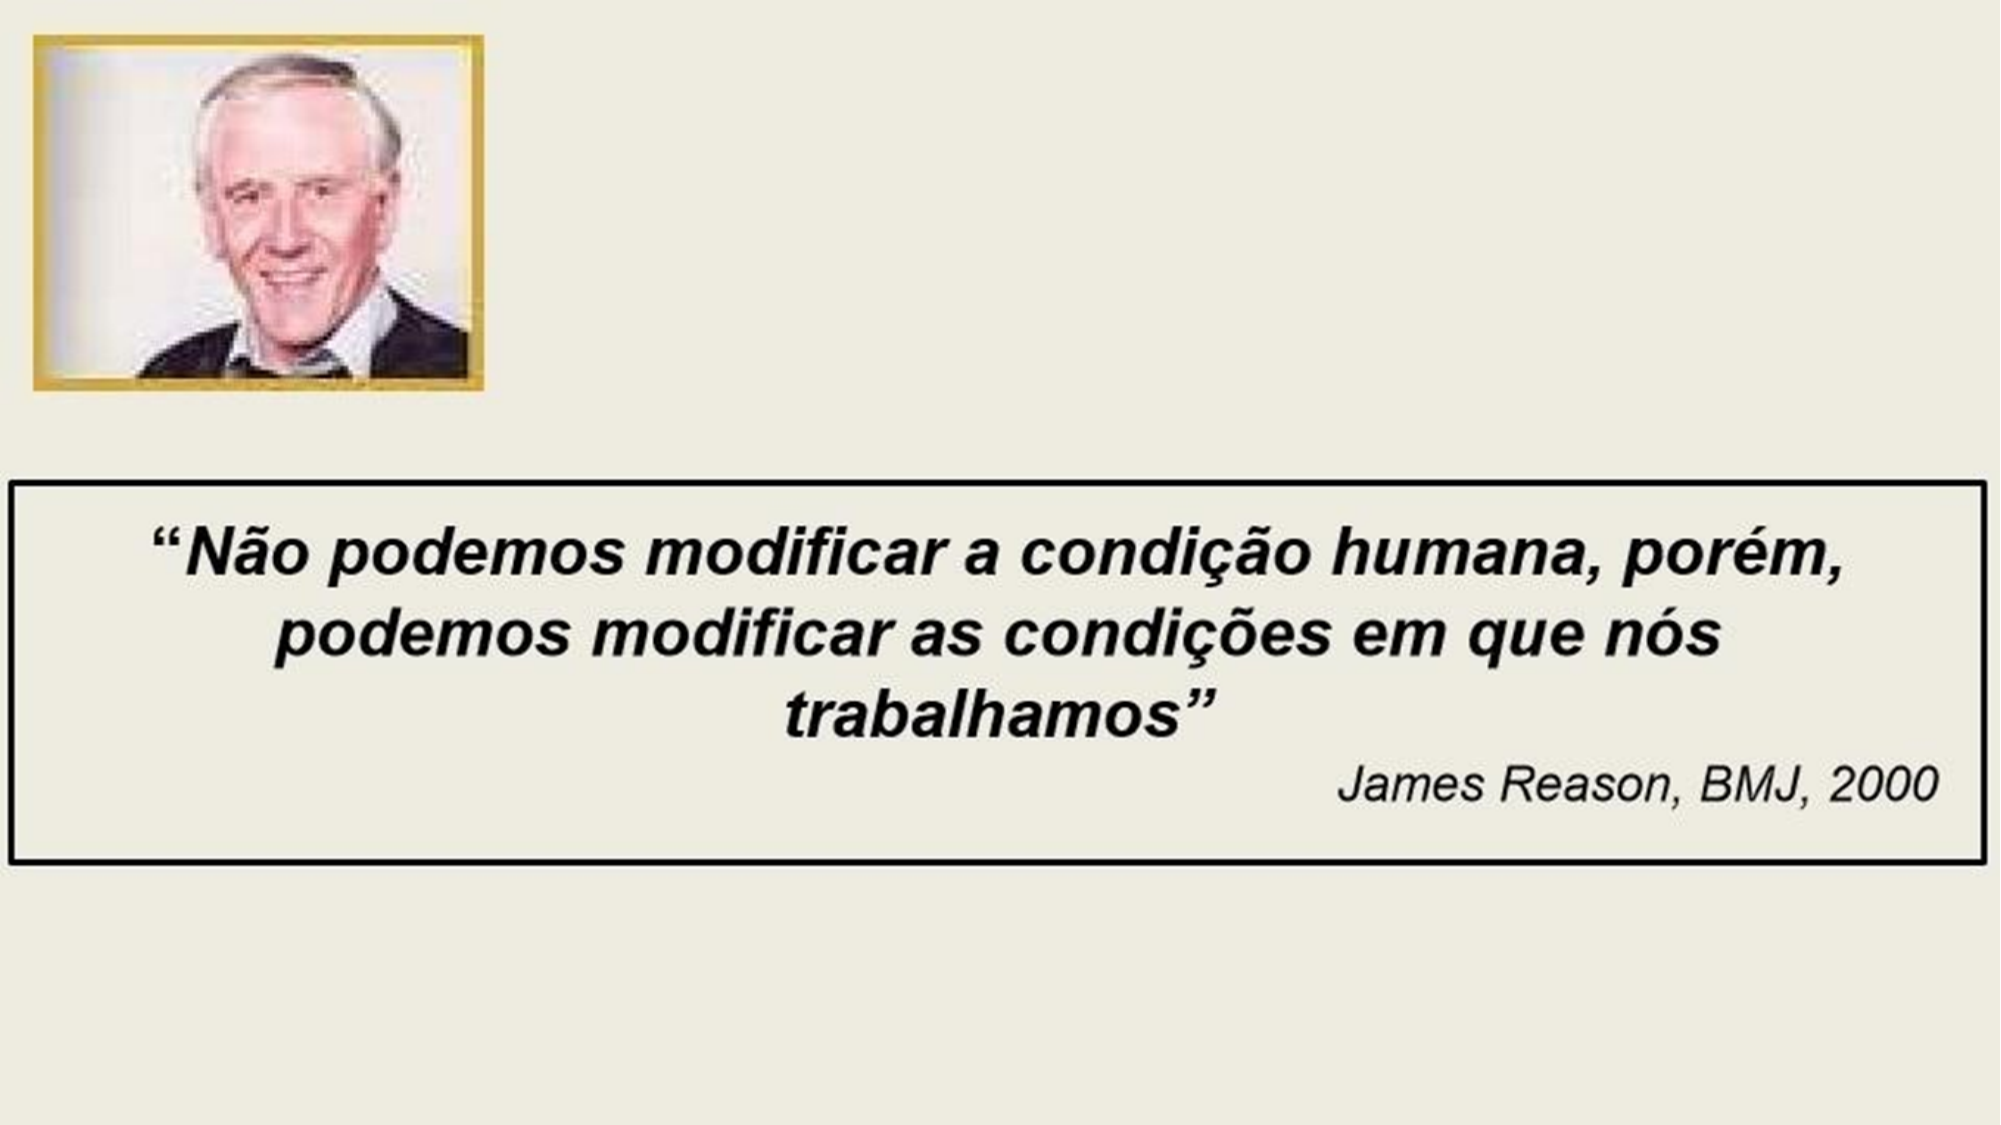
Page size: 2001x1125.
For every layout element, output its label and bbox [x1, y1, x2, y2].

list [0, 0, 2000, 1125]
